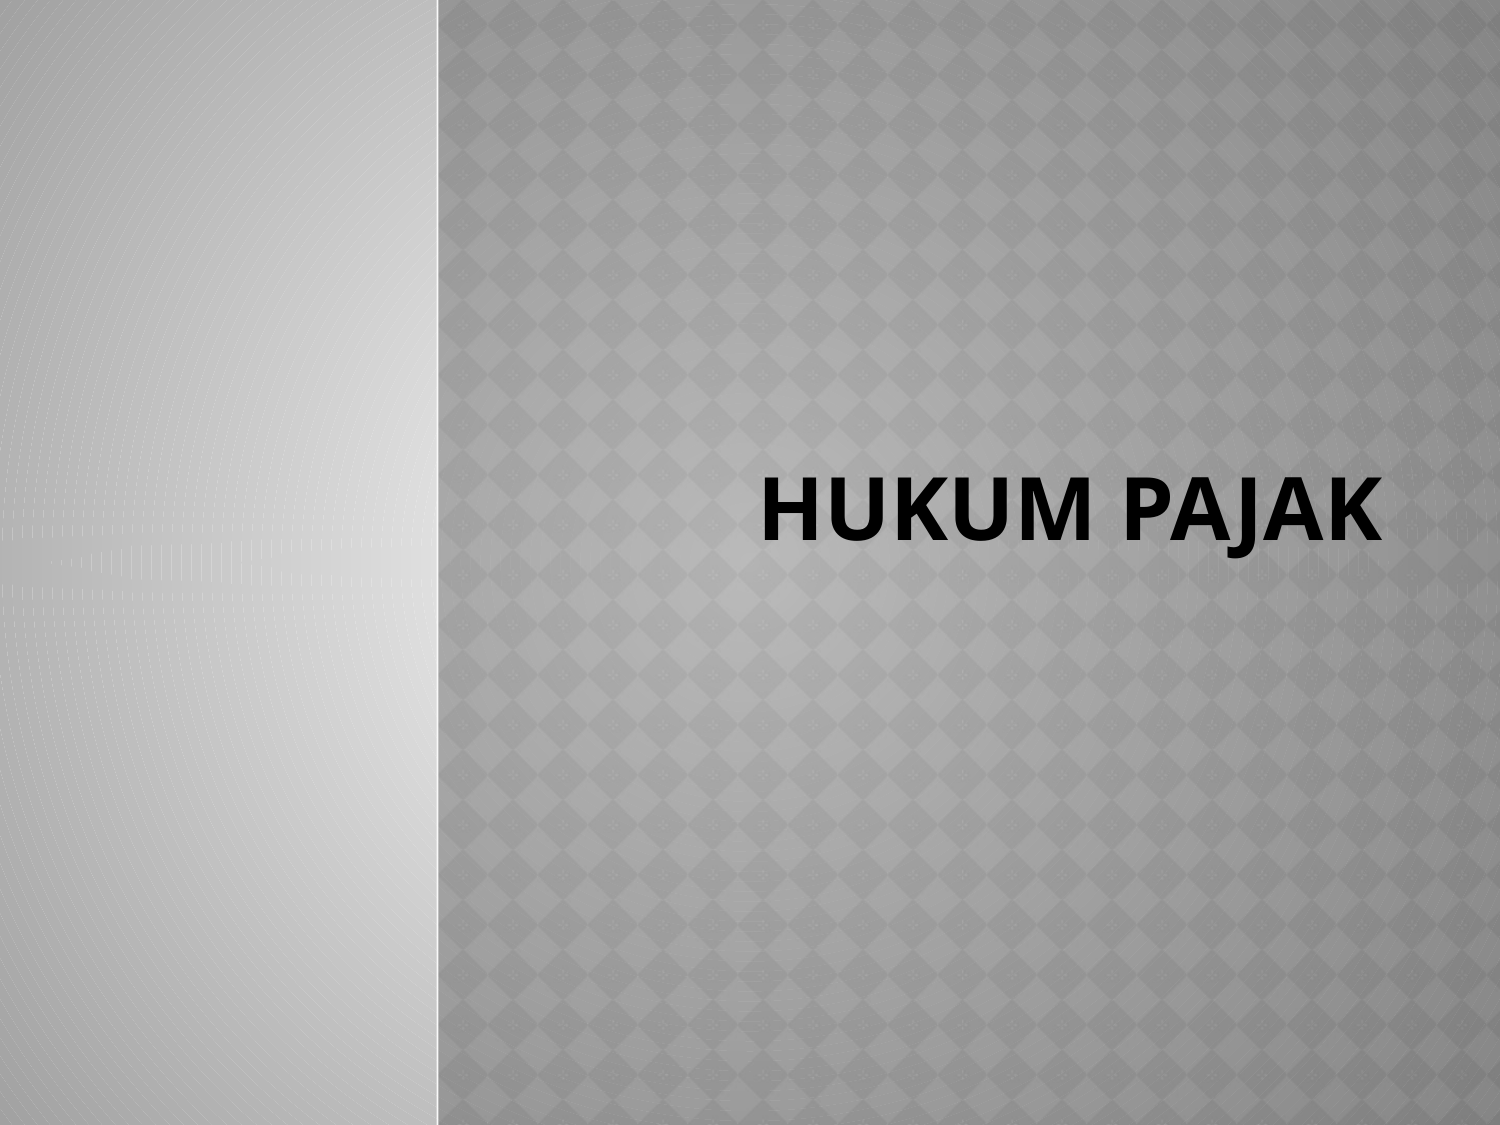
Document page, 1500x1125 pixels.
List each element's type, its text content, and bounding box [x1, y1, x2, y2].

title HUKUM PAJAK [552, 87, 1390, 558]
